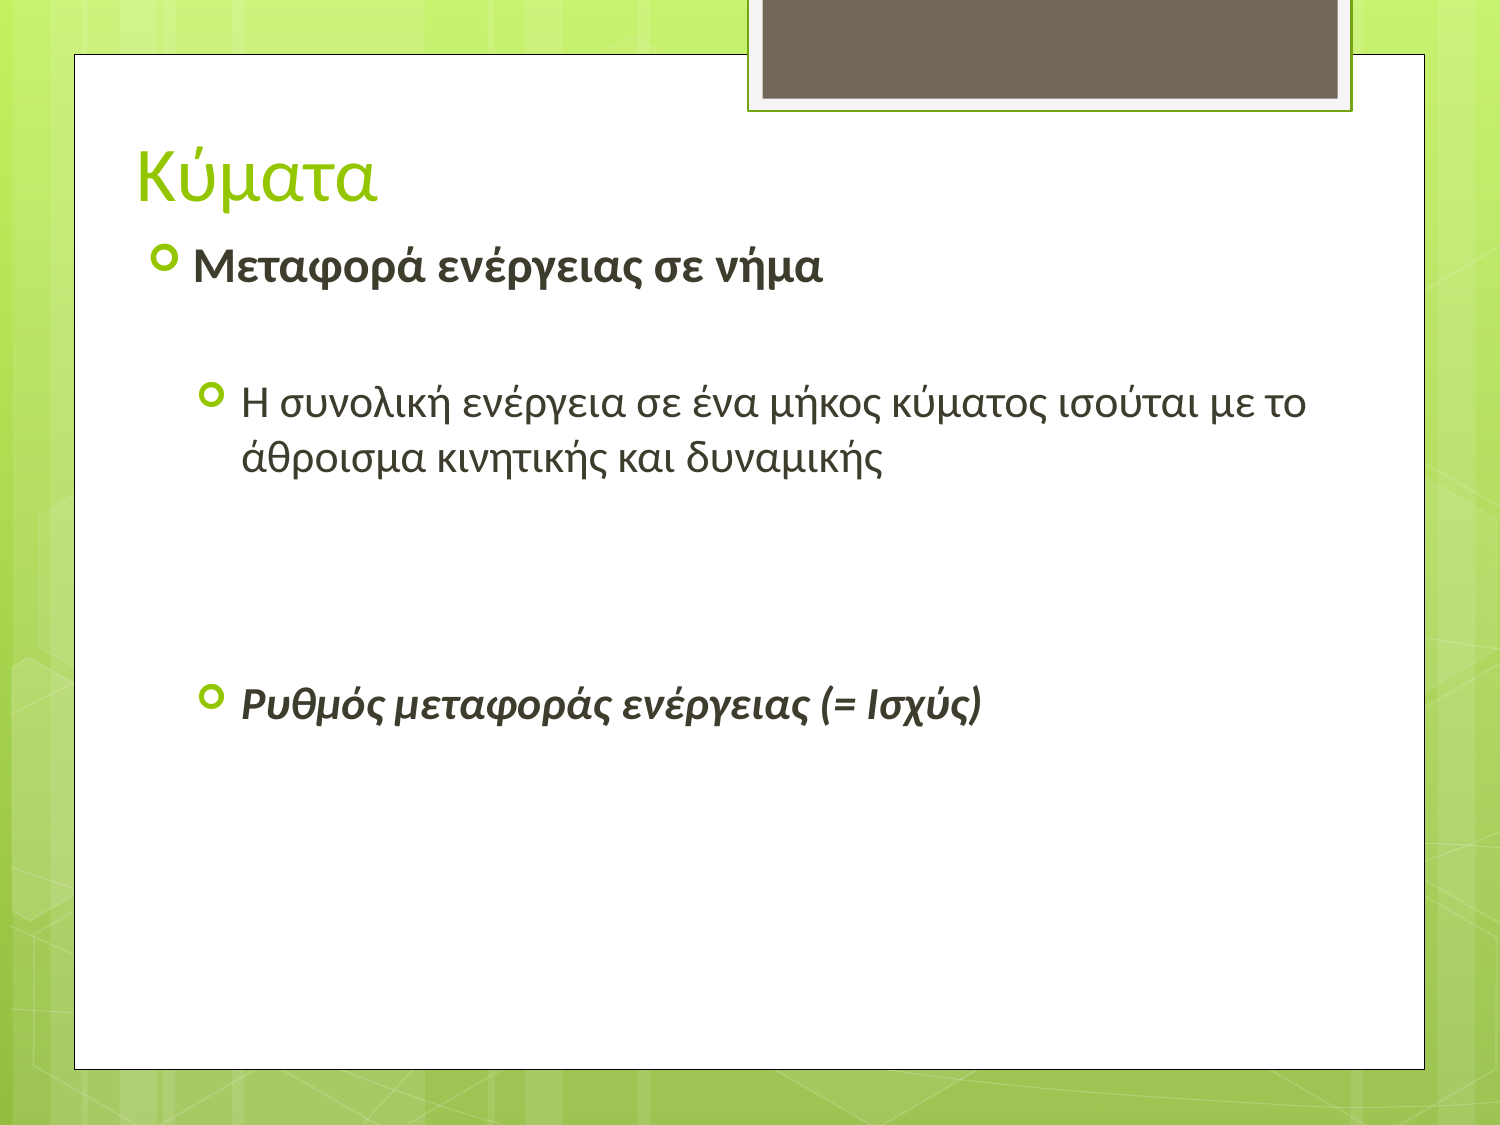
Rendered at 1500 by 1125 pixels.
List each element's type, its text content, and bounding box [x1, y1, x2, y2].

title Κύματα [121, 116, 1338, 225]
